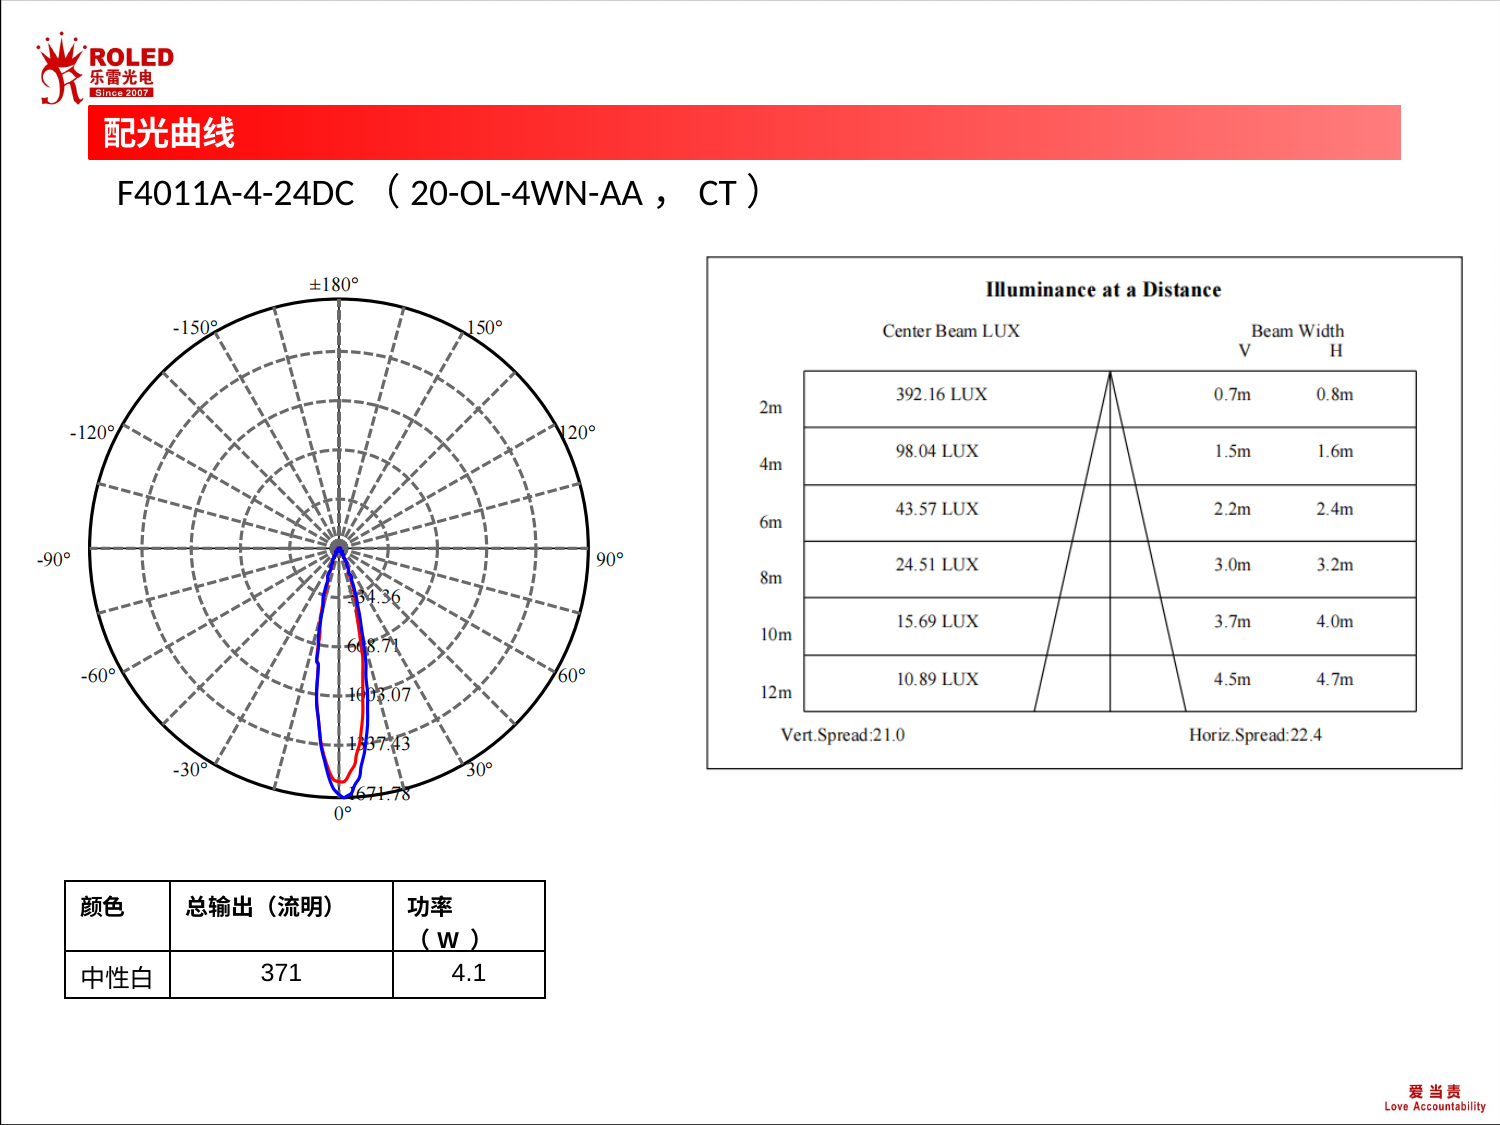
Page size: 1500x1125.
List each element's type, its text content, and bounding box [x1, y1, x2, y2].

text_box F4011A-4-24DC（20-OL-4WN-AA，CT） [93, 160, 844, 221]
table_cell 371 [171, 952, 392, 997]
picture [0, 0, 1500, 1125]
table_header 功率（W ） [394, 882, 544, 950]
table_cell 4.1 [394, 952, 544, 997]
table_header 总输出（流明） [171, 882, 392, 950]
table_cell 中性白 [66, 952, 169, 997]
text_box 配光曲线 [88, 105, 1401, 160]
table_header 颜色 [66, 882, 169, 950]
